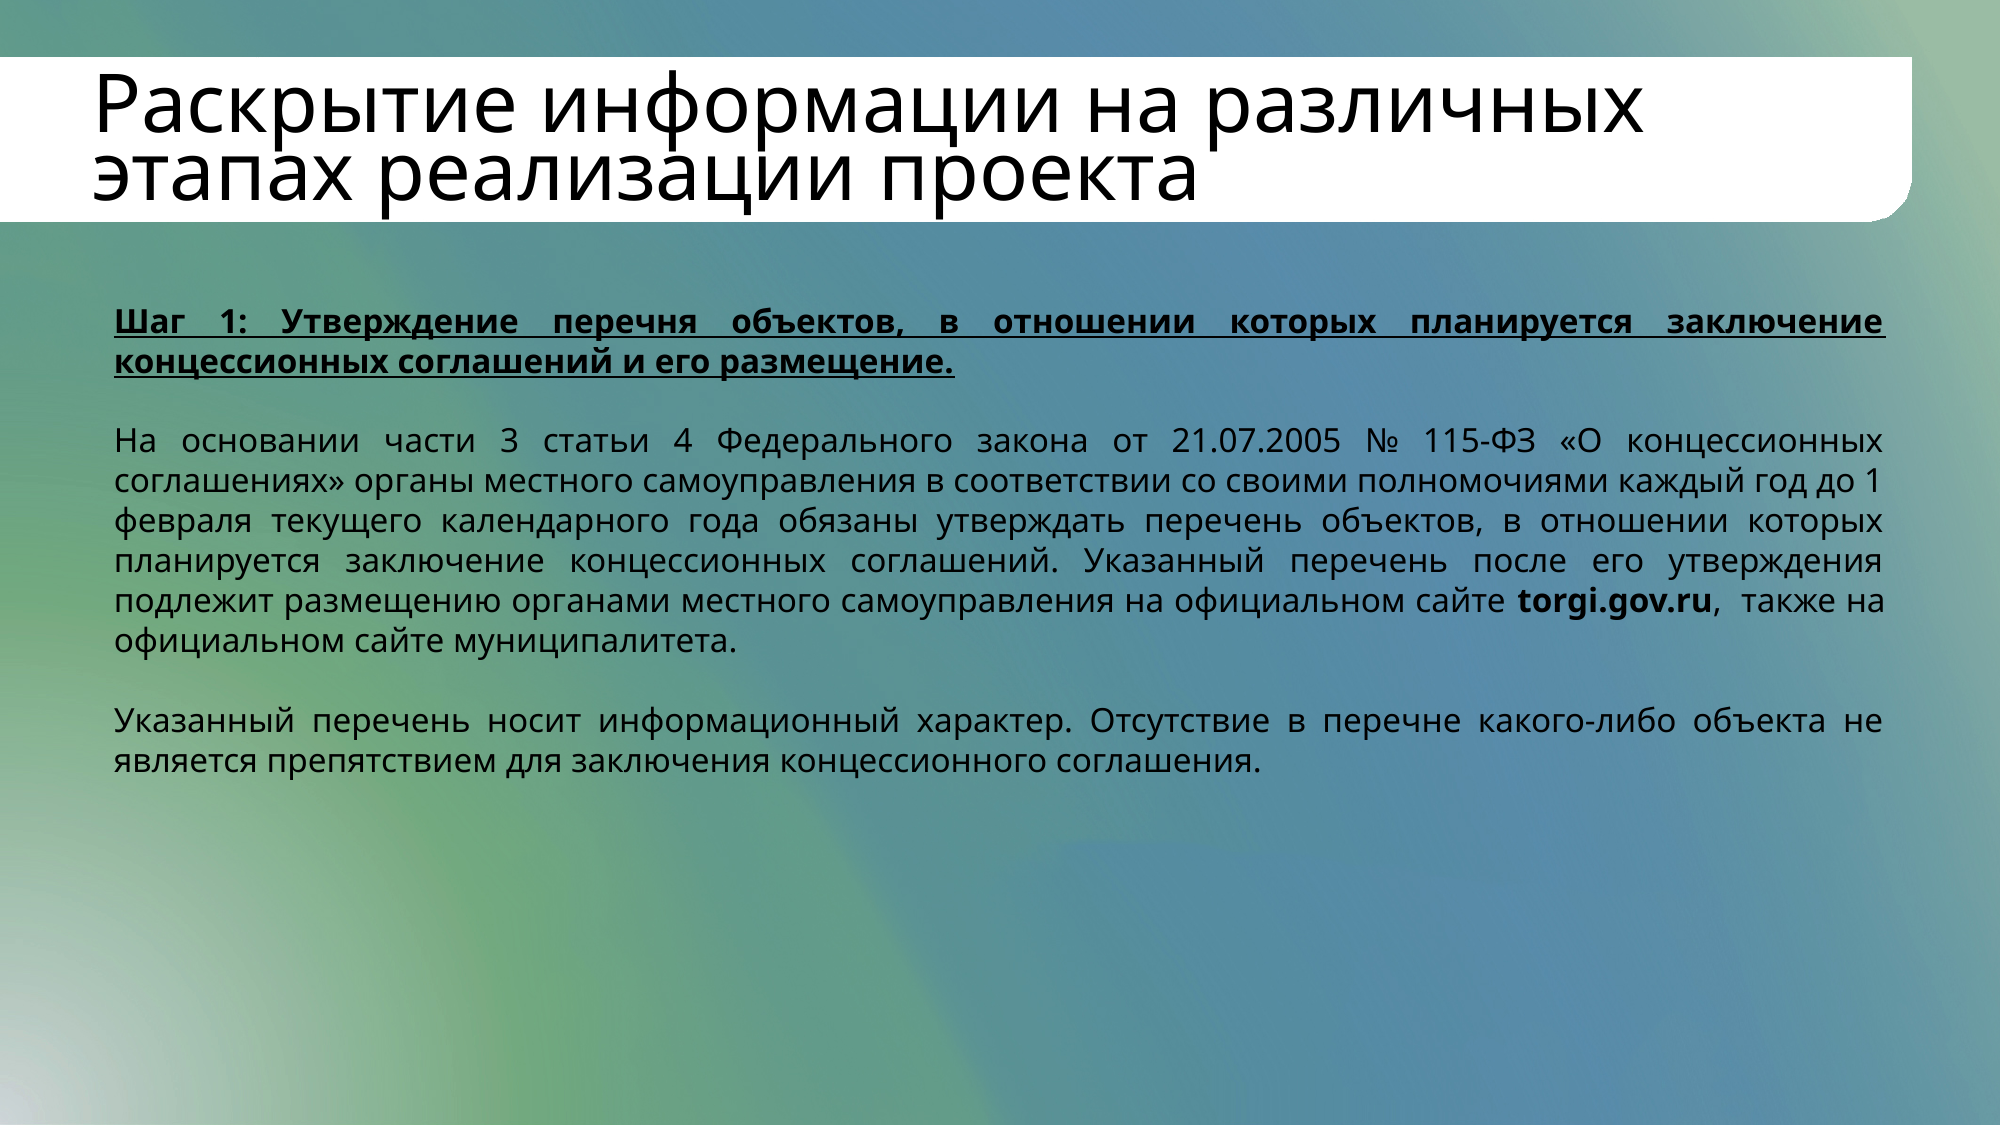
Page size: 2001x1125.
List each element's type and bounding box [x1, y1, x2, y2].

list [0, 0, 2000, 1125]
